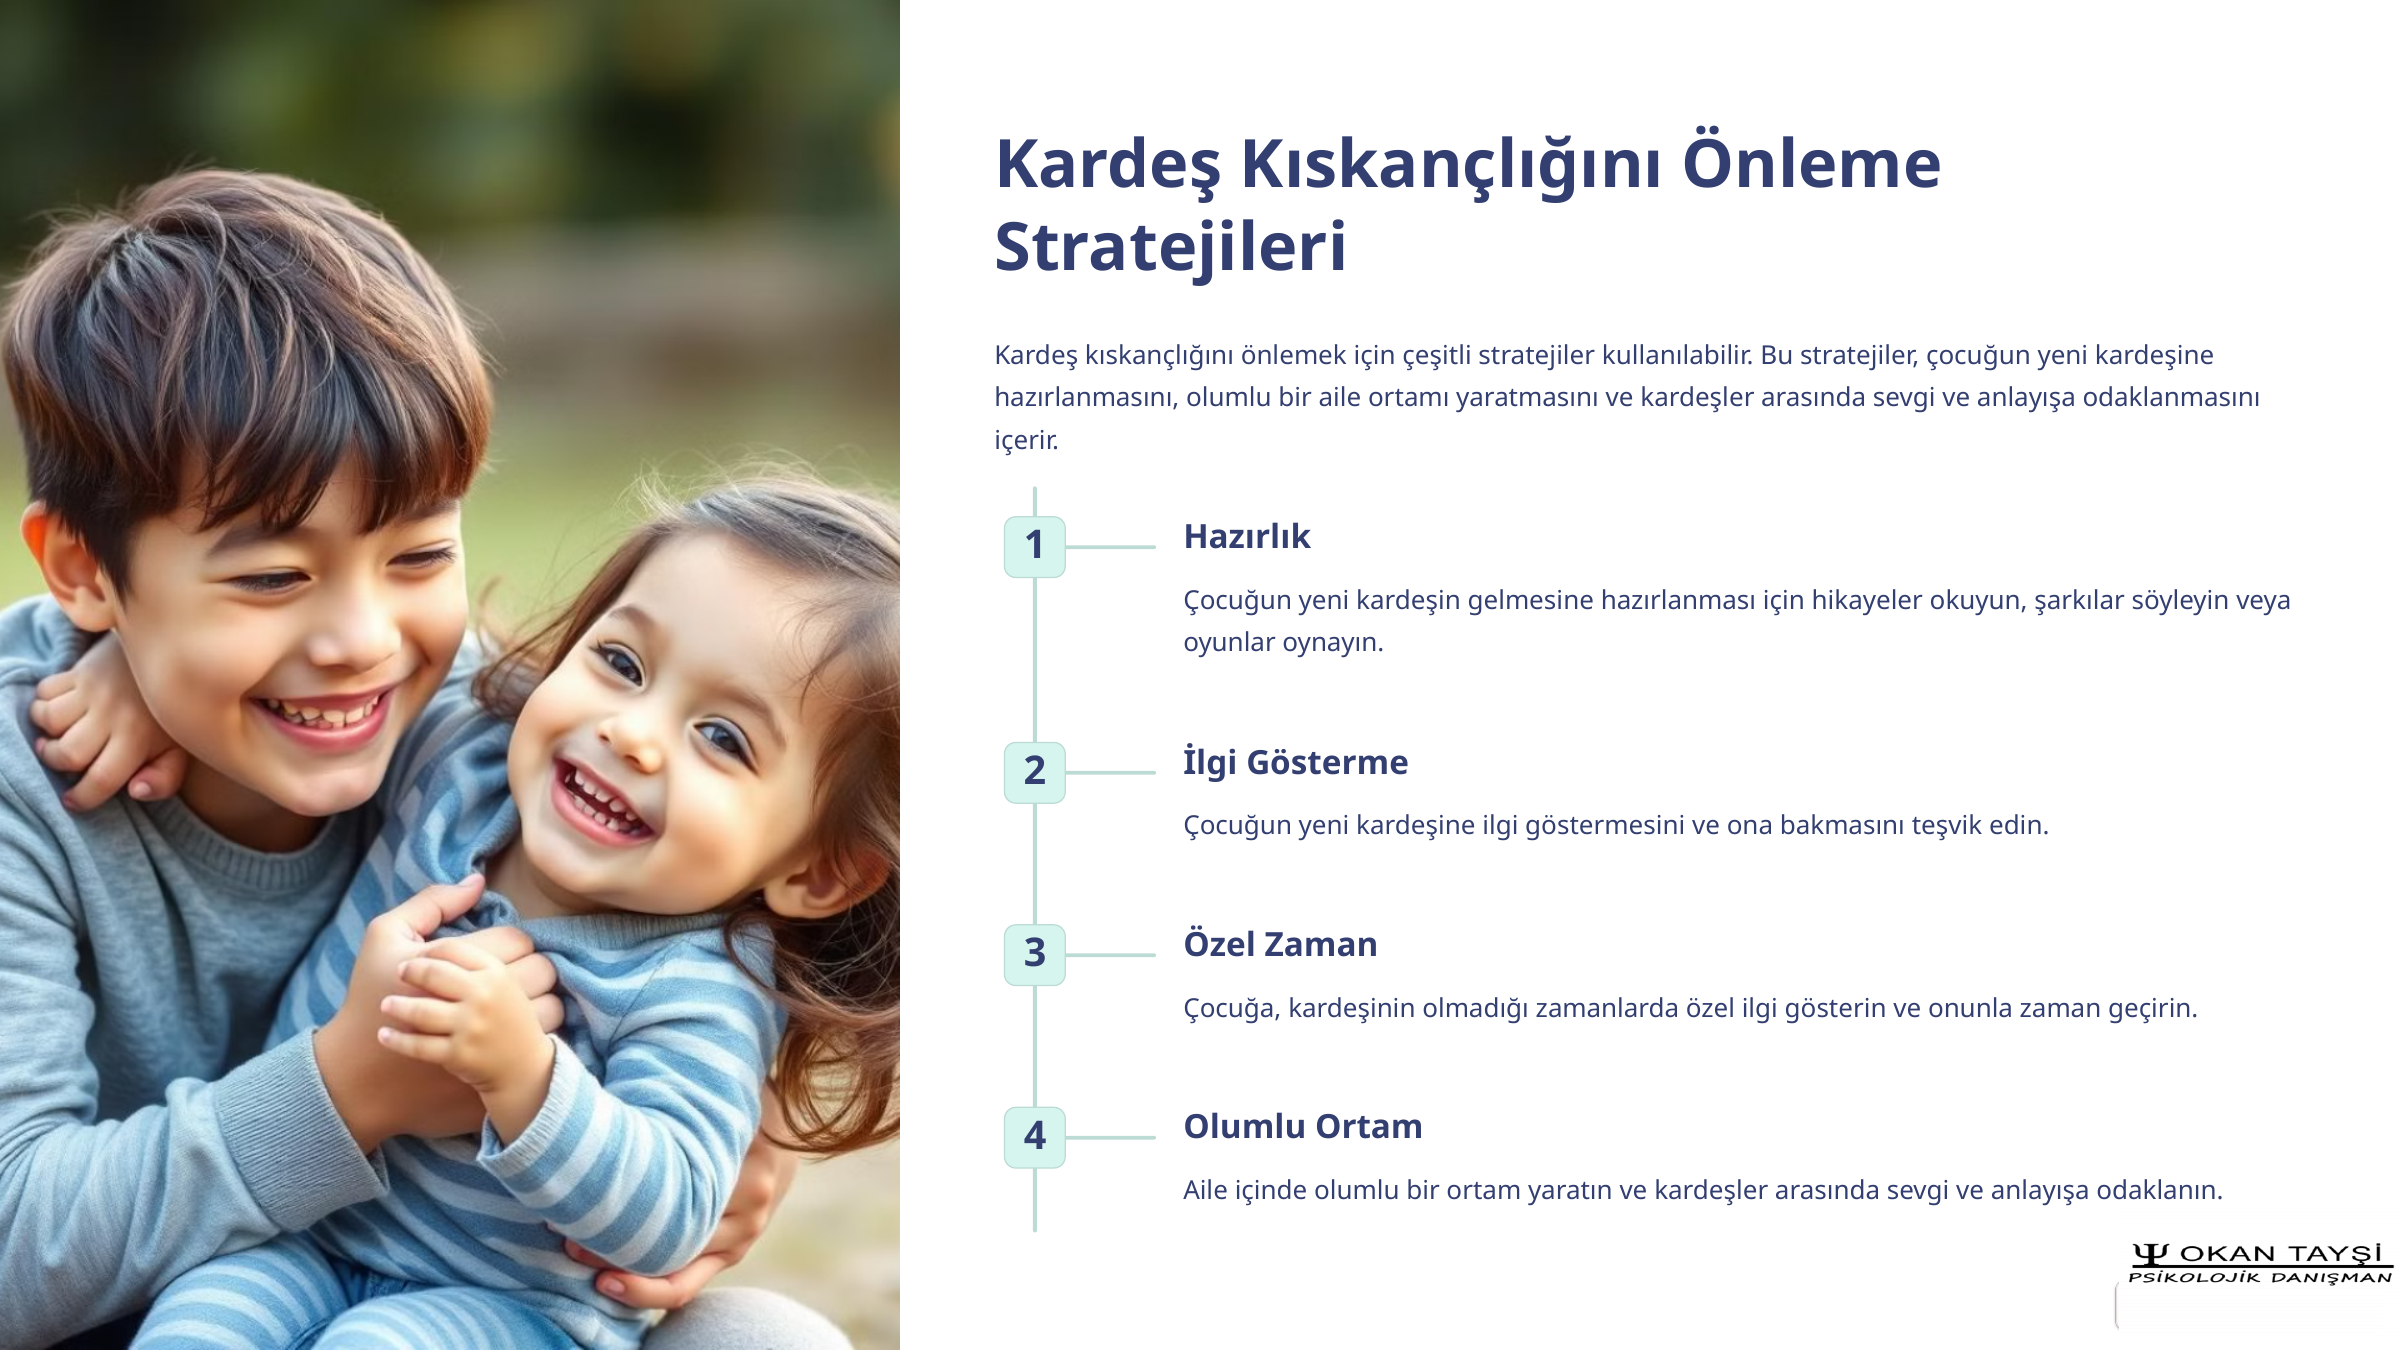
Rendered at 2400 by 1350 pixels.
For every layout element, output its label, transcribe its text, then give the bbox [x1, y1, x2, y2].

text_box Çocuğa, kardeşinin olmadığı zamanlarda özel ilgi gösterin ve onunla zaman geçirin. [1183, 979, 2306, 1024]
text_box [1004, 924, 1066, 986]
text_box Hazırlık [1183, 513, 1521, 556]
text_box [1032, 1169, 1037, 1233]
text_box [1032, 986, 1037, 1107]
text_box [1004, 516, 1066, 578]
text_box [1032, 486, 1037, 516]
text_box 4 [1017, 1117, 1053, 1158]
text_box [1032, 804, 1037, 924]
text_box Kardeş Kıskançlığını Önleme Stratejileri [994, 117, 2306, 287]
text_box [1032, 578, 1037, 742]
text_box Kardeş kıskançlığını önlemek için çeşitli stratejiler kullanılabilir. Bu stratejiler, çocuğun yeni kardeşine hazırlanmasını, olumlu bir aile ortamı yaratmasını ve kardeşler arasında sevgi ve anlayışa odaklanmasını içerir. [994, 326, 2306, 457]
text_box İlgi Gösterme [1183, 739, 1521, 782]
text_box Olumlu Ortam [1183, 1103, 1521, 1147]
text_box Aile içinde olumlu bir ortam yaratın ve kardeşler arasında sevgi ve anlayışa odaklanın. [1183, 1162, 2306, 1206]
text_box [1066, 1135, 1156, 1140]
text_box [1004, 742, 1066, 804]
picture [0, 0, 900, 1350]
text_box 3 [1017, 935, 1052, 976]
text_box [1004, 1107, 1066, 1169]
text_box 2 [1017, 752, 1052, 793]
text_box Çocuğun yeni kardeşine ilgi göstermesini ve ona bakmasını teşvik edin. [1183, 797, 2306, 841]
picture [2106, 1205, 2400, 1339]
text_box Çocuğun yeni kardeşin gelmesine hazırlanması için hikayeler okuyun, şarkılar söyleyin veya oyunlar oynayın. [1183, 571, 2306, 659]
text_box [1066, 545, 1156, 550]
text_box Özel Zaman [1183, 921, 1521, 964]
text_box [1066, 770, 1156, 775]
text_box 1 [1024, 526, 1046, 568]
text_box [1066, 953, 1156, 958]
